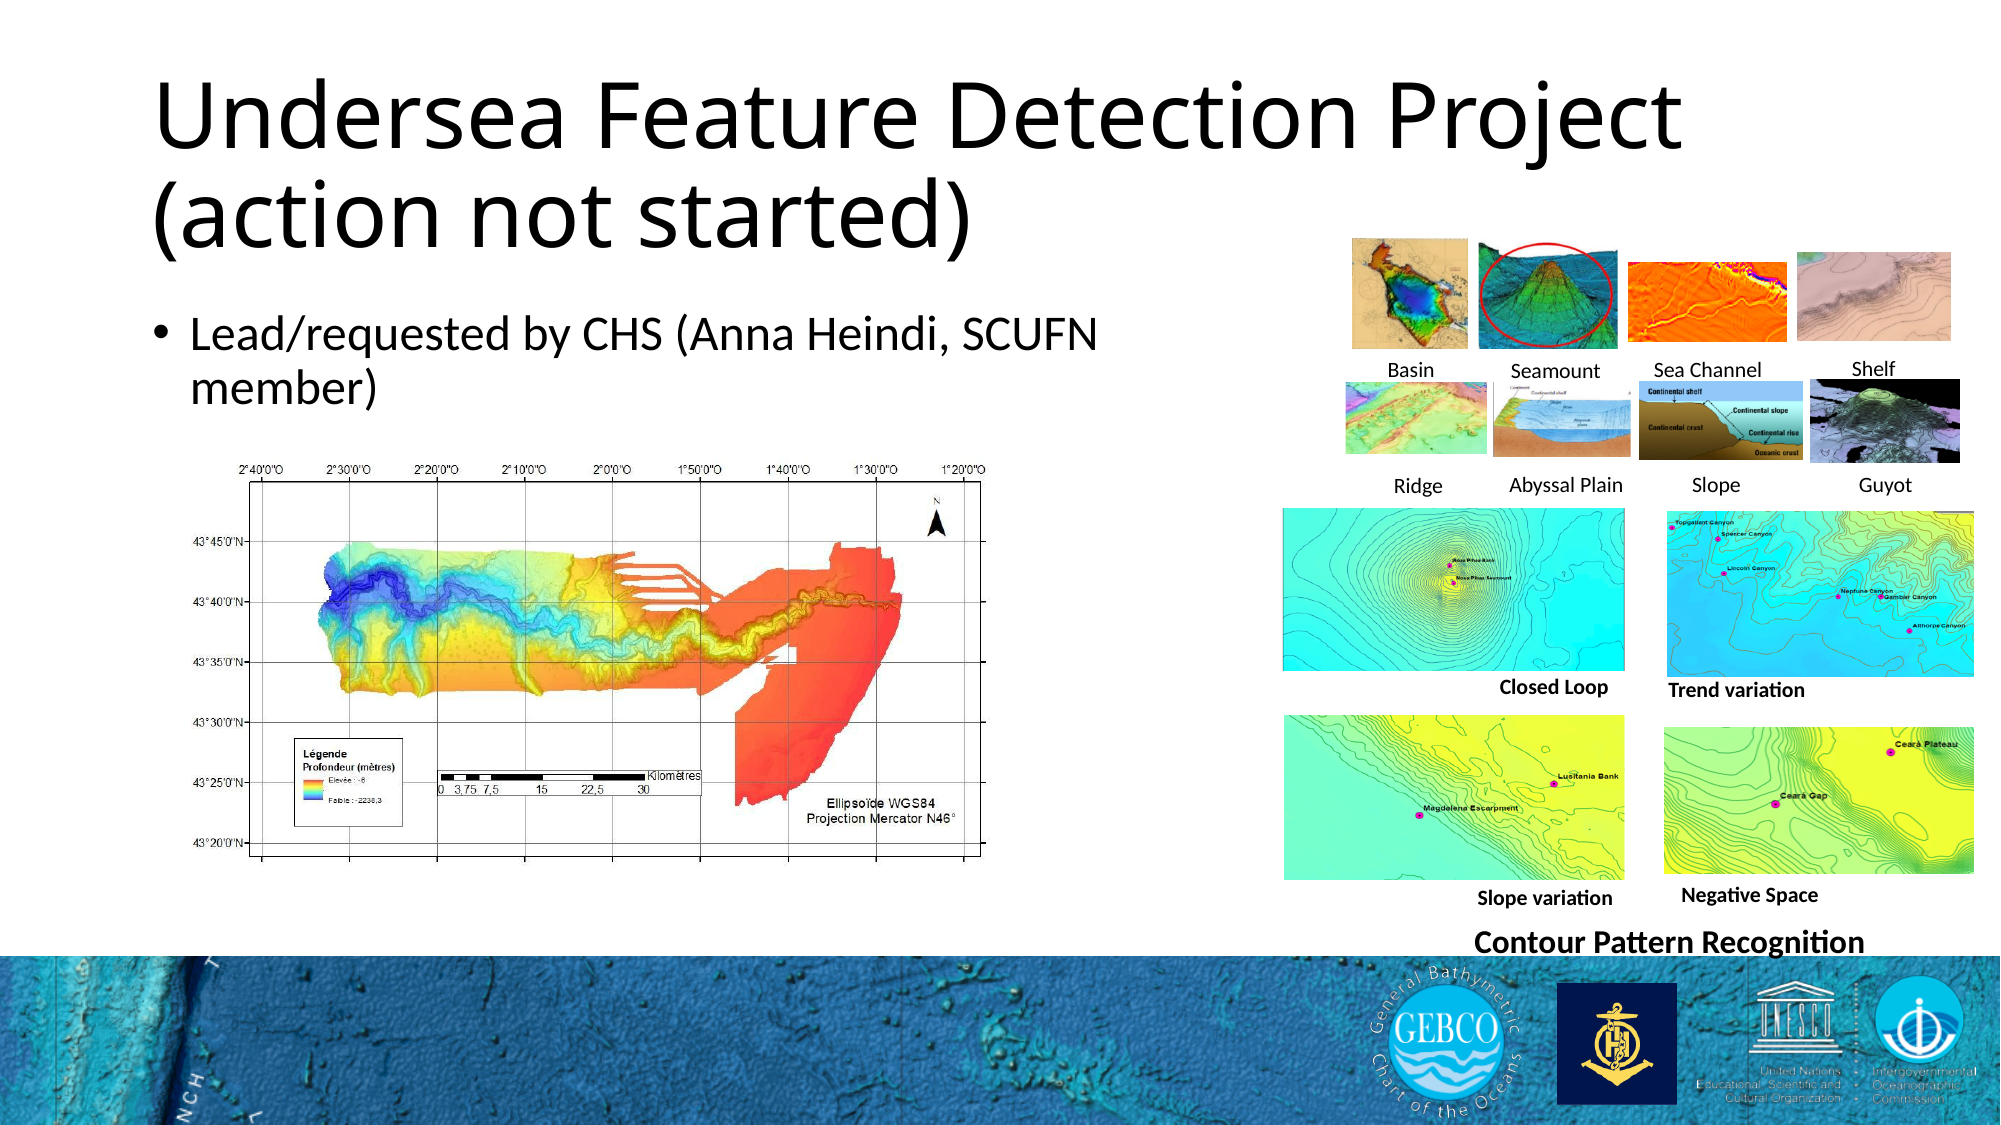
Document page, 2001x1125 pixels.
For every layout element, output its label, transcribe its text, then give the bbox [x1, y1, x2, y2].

picture [1664, 727, 1974, 874]
text_box Contour Pattern Recognition [1411, 912, 1928, 967]
picture [0, 956, 2000, 1125]
picture [1274, 508, 1629, 672]
title Undersea Feature Detection Project (action not started) [137, 59, 1863, 278]
picture [191, 447, 998, 895]
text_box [1345, 235, 1960, 483]
list Lead/requested by CHS (Anna Heindi, SCUFN member) [137, 299, 1280, 437]
text_box Closed Loop [1411, 672, 1617, 707]
text_box Negative Space [1631, 873, 1869, 912]
picture [1667, 511, 1974, 677]
text_box Trend variation [1617, 668, 1856, 710]
picture [1279, 715, 1625, 880]
text_box Slope variation [1426, 876, 1631, 912]
